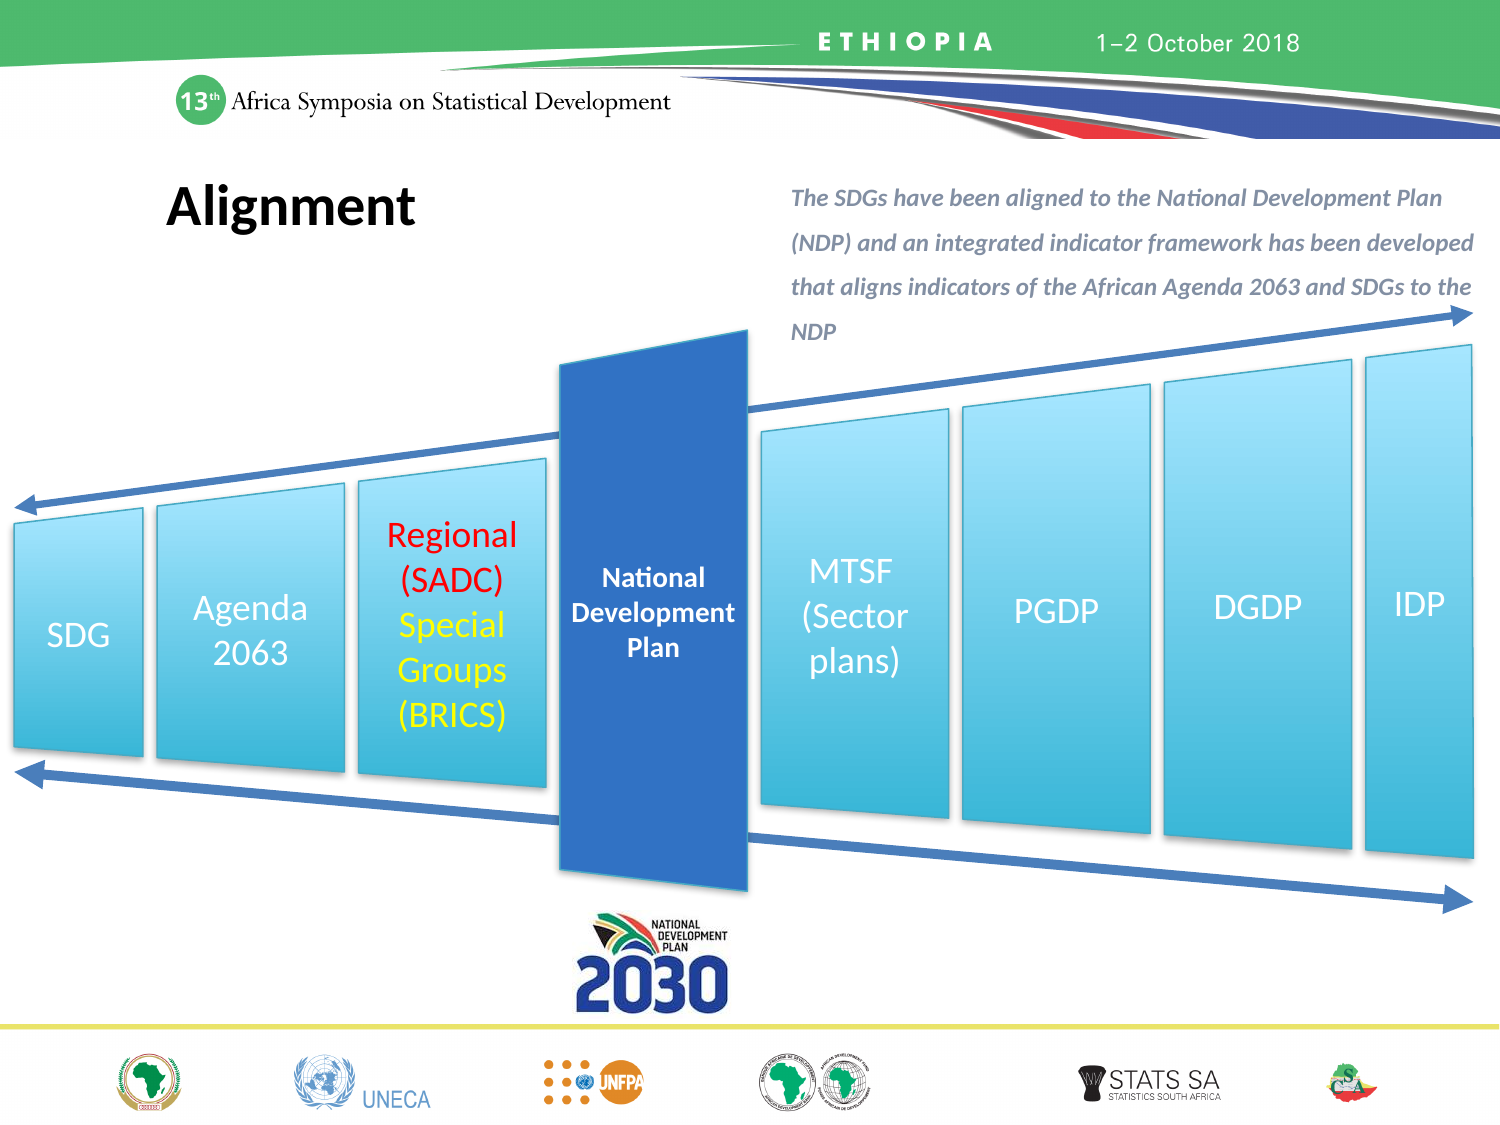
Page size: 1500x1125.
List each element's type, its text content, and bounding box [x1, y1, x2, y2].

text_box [13, 771, 1474, 903]
text_box National Development Plan [559, 516, 749, 770]
text_box IDP [1365, 514, 1474, 771]
text_box Regional (SADC) Special Groups (BRICS) [357, 516, 547, 770]
picture [0, 1024, 1500, 1125]
picture [0, 0, 1500, 139]
text_box PGDP [962, 516, 1151, 770]
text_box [13, 312, 1474, 509]
text_box DGDP [1163, 516, 1353, 770]
text_box Agenda 2063 [156, 516, 346, 770]
text_box Alignment [152, 159, 433, 245]
text_box The SDGs have been aligned to the National Development Plan (NDP) and an integrated indicator framework has been developed that aligns indicators of the African Agenda 2063 and SDGs to the NDP [776, 158, 1500, 354]
picture [572, 910, 732, 1019]
text_box MTSF (Sector plans) [760, 516, 950, 770]
text_box SDG [13, 516, 144, 758]
